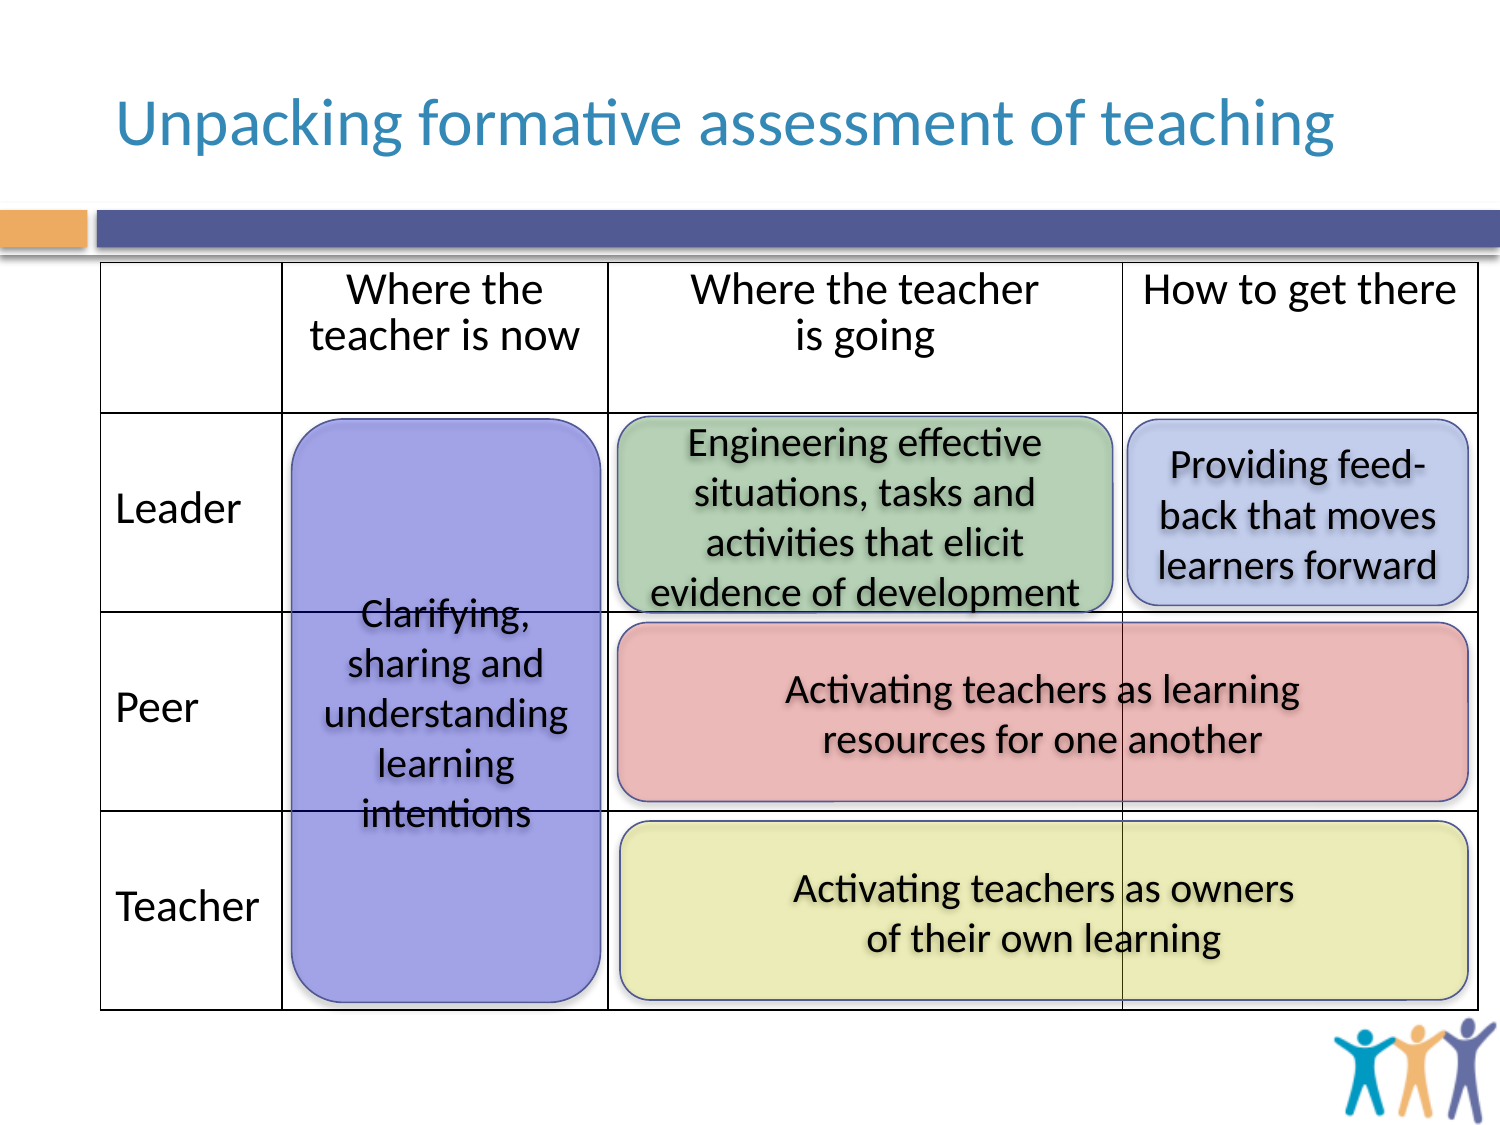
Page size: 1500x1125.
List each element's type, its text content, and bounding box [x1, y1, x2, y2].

table_cell Teacher [101, 812, 281, 1009]
title Unpacking formative assessment of teaching [100, 37, 1438, 200]
table_header Where the teacher is going [609, 263, 1122, 412]
table_cell [609, 613, 640, 810]
table_cell Peer [101, 613, 281, 810]
text_box Activating teachers as learning resources for one another [616, 621, 1469, 803]
table_header [101, 263, 281, 412]
table_cell [283, 812, 320, 1009]
table_cell [571, 812, 607, 1009]
table_cell [1123, 812, 1477, 1009]
text_box Providing feed-back that moves learners forward [1126, 418, 1469, 607]
table_cell [283, 414, 607, 611]
table_cell [1123, 613, 1477, 810]
table_cell [1092, 613, 1122, 621]
text_box Activating teachers as owners of their own learning [619, 820, 1469, 1001]
text_box Engineering effective situations, tasks and activities that elicit evidence of development [616, 415, 1114, 614]
table_cell [1123, 414, 1477, 611]
table_cell Leader [101, 414, 281, 611]
text_box Clarifying, sharing and understanding learning intentions [290, 418, 602, 1004]
table_header How to get there [1123, 263, 1477, 412]
table_header Where the teacher is now [283, 263, 607, 412]
table_cell [609, 812, 1122, 1009]
table_cell [609, 414, 1122, 611]
